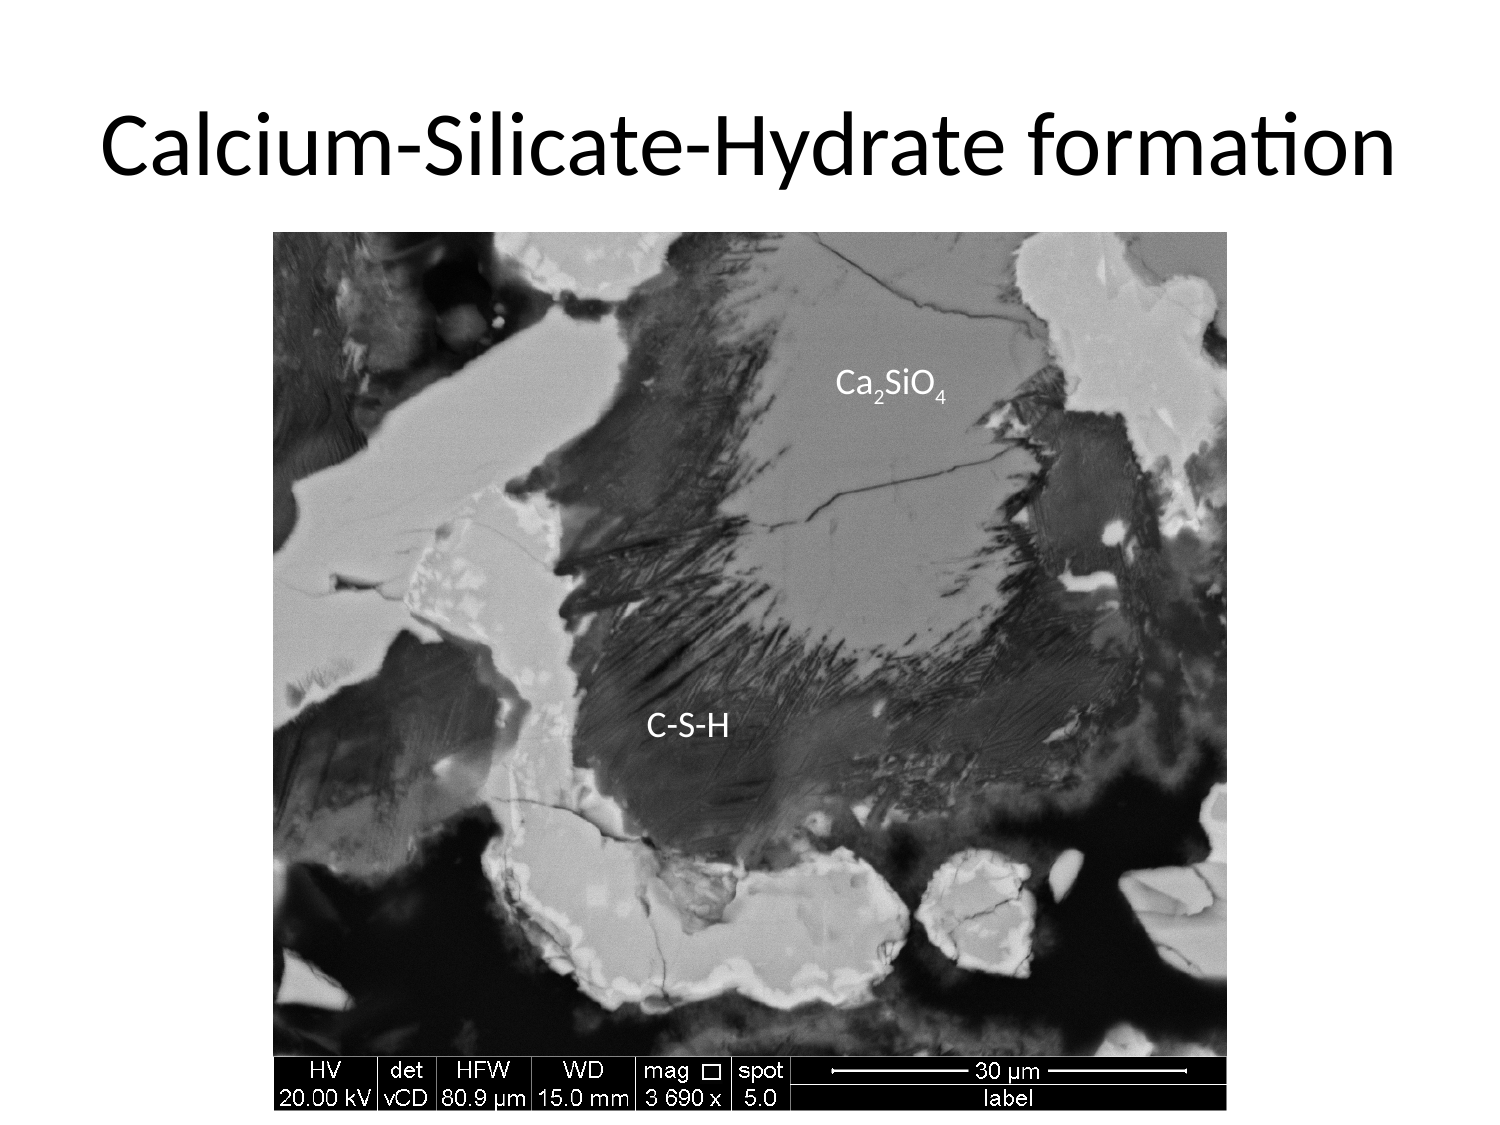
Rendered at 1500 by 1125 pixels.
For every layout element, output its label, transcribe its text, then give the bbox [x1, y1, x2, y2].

picture [272, 232, 1227, 1111]
title Calcium-Silicate-Hydrate formation [75, 45, 1425, 233]
